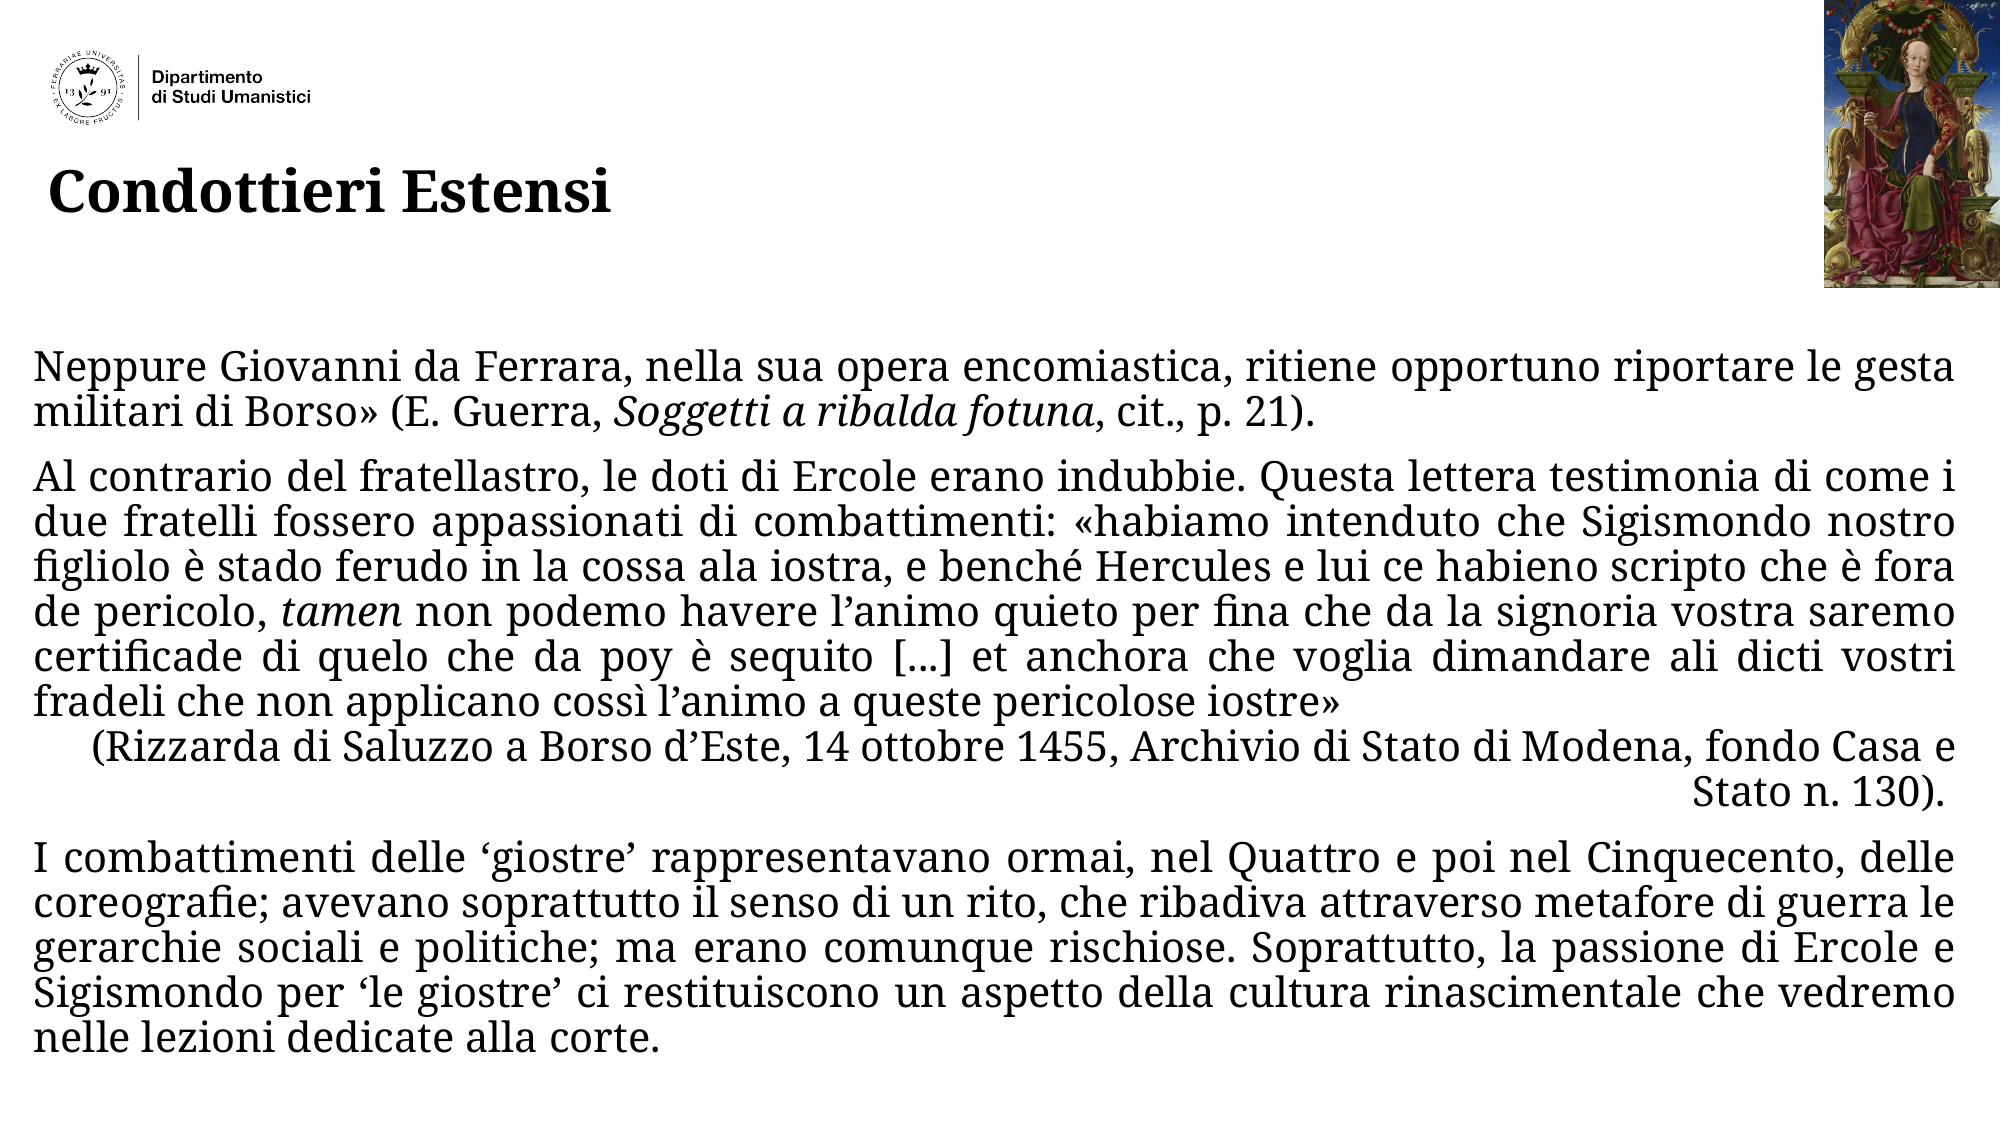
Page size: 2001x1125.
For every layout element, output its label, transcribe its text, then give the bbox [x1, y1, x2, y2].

picture [51, 50, 310, 125]
title Condottieri Estensi [32, 119, 1452, 266]
picture [1823, 0, 2000, 288]
list Neppure Giovanni da Ferrara, nella sua opera encomiastica, ritiene opportuno riportare le gesta militari di Borso» (E. Guerra, Soggetti a ribalda fotuna, cit., p. 21). Al contrario del fratellastro, le doti di Ercole erano indubbie. Questa lettera testimonia di come i due fratelli fossero appassionati di combattimenti: «habiamo intenduto che Sigismondo nostro figliolo è stado ferudo in la cossa ala iostra, e benché Hercules e lui ce habieno scripto che è fora de pericolo, tamen non podemo havere l’animo quieto per fina che da la signoria vostra saremo certificade di quelo che da poy è sequito [...] et anchora che voglia dimandare ali dicti vostri fradeli che non applicano cossì l’animo a queste pericolose iostre» (Rizzarda di Saluzzo a Borso d’Este, 14 ottobre 1455, Archivio di Stato di Modena, fondo Casa e Stato n. 130). I combattimenti delle ‘giostre’ rappresentavano ormai, nel Quattro e poi nel Cinquecento, delle coreografie; avevano soprattutto il senso di un rito, che ribadiva attraverso metafore di guerra le gerarchie sociali e politiche; ma erano comunque rischiose. Soprattutto, la passione di Ercole e Sigismondo per ‘le giostre’ ci restituiscono un aspetto della cultura rinascimentale che vedremo nelle lezioni dedicate alla corte. [18, 266, 1972, 1125]
